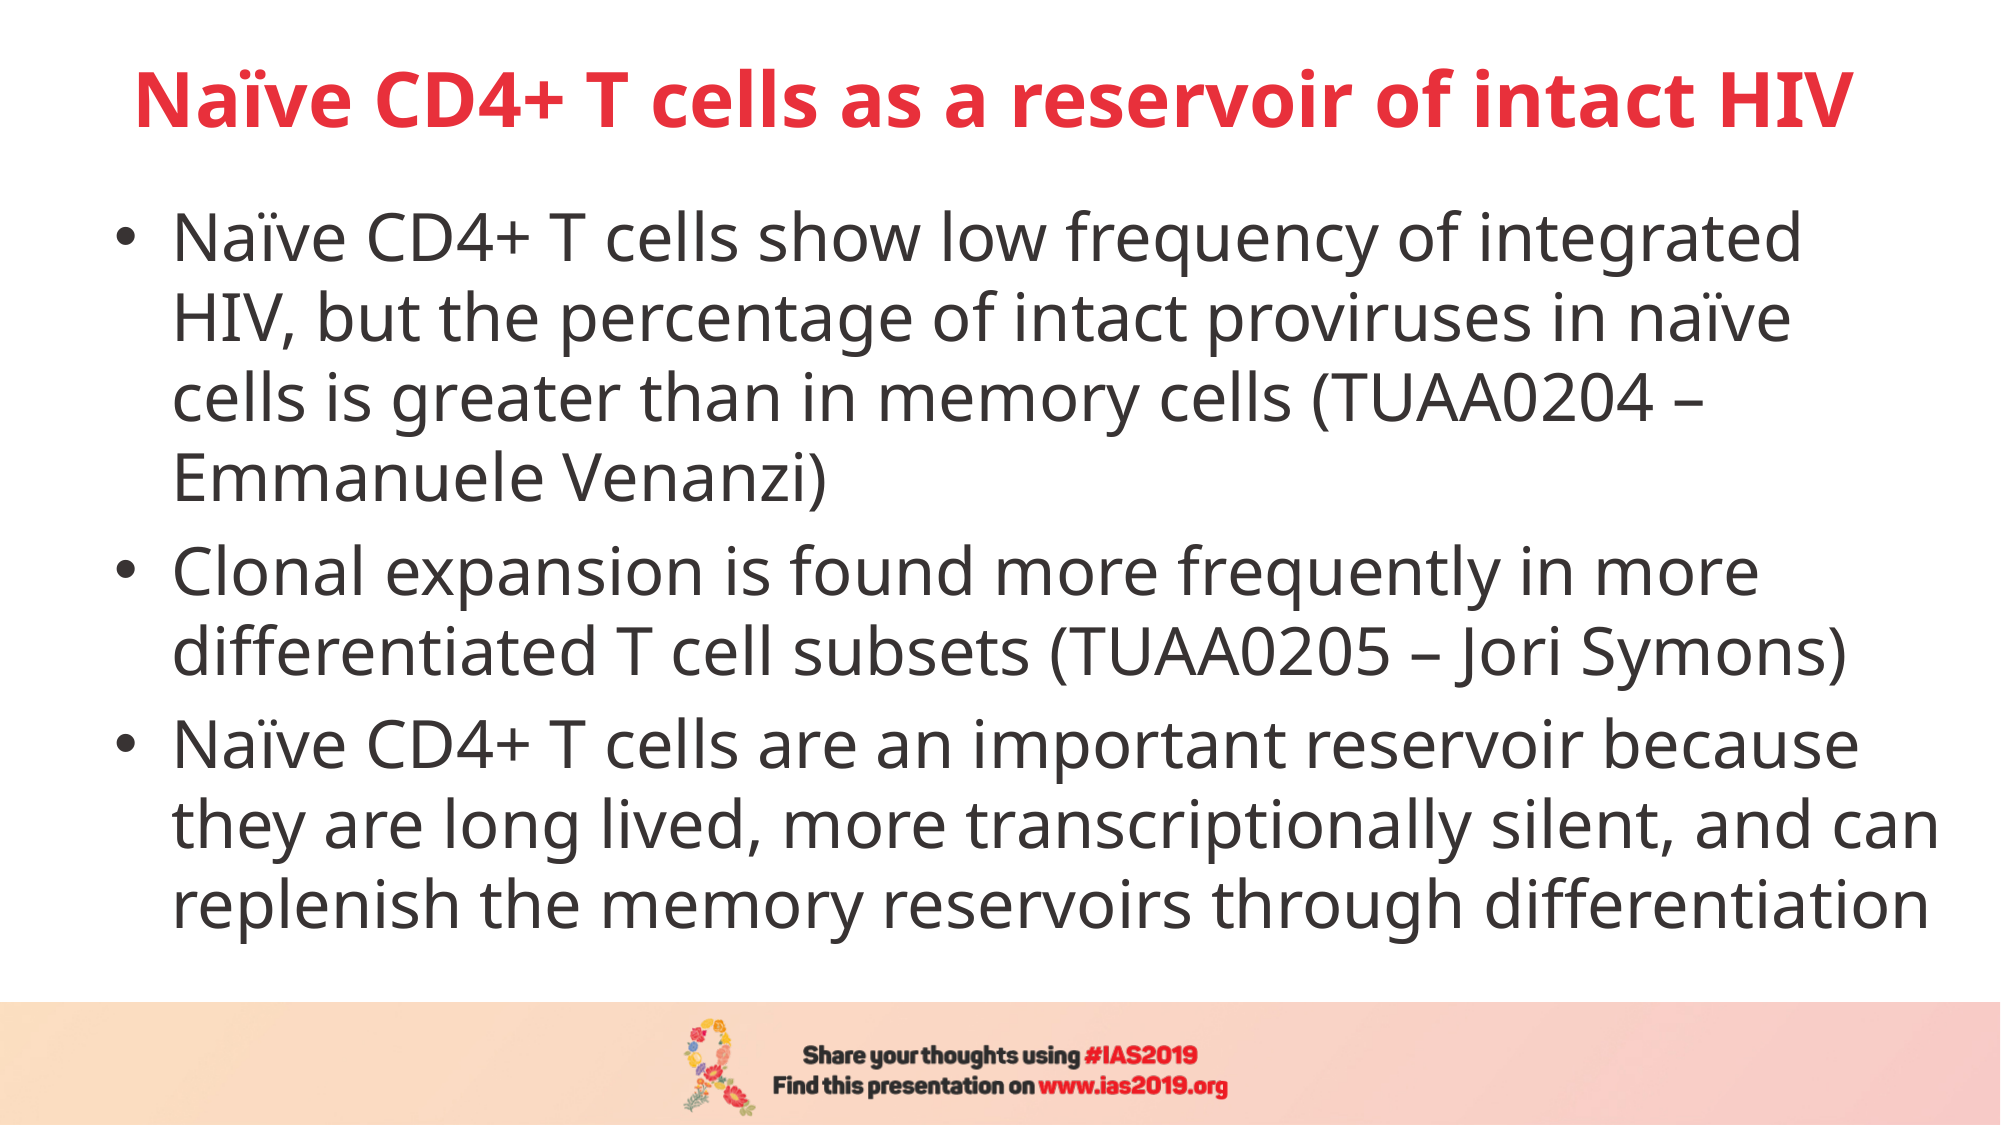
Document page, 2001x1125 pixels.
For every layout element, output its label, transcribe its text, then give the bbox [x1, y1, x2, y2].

title Naïve CD4+ T cells as a reservoir of intact HIV [56, 3, 1933, 191]
picture [0, 1002, 2001, 1125]
list Naïve CD4+ T cells show low frequency of integrated HIV, but the percentage of intact proviruses in naïve cells is greater than in memory cells (TUAA0204 – Emmanuele Venanzi) Clonal expansion is found more frequently in more differentiated T cell subsets (TUAA0205 – Jori Symons) Naïve CD4+ T cells are an important reservoir because they are long lived, more transcriptionally silent, and can replenish the memory reservoirs through differentiation [99, 187, 1963, 1005]
